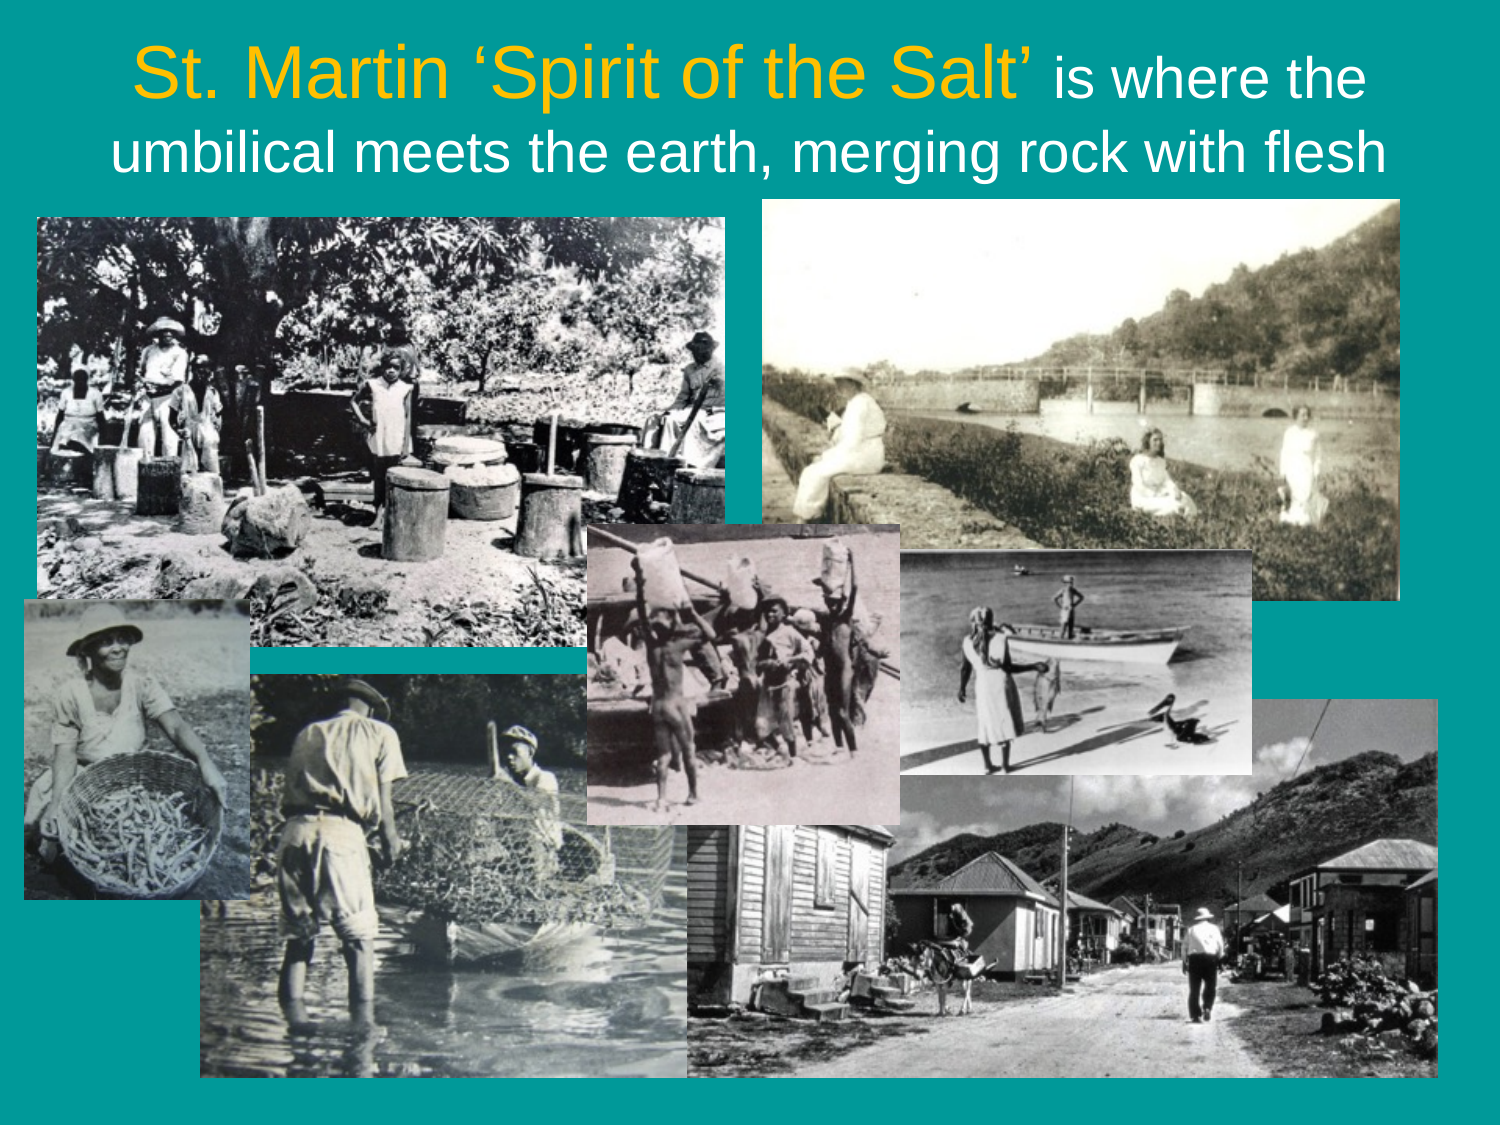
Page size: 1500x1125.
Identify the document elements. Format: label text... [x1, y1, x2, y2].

title St. Martin ‘Spirit of the Salt’ is where the umbilical meets the earth, merging rock with flesh [74, 44, 1426, 163]
picture [24, 199, 1438, 1079]
